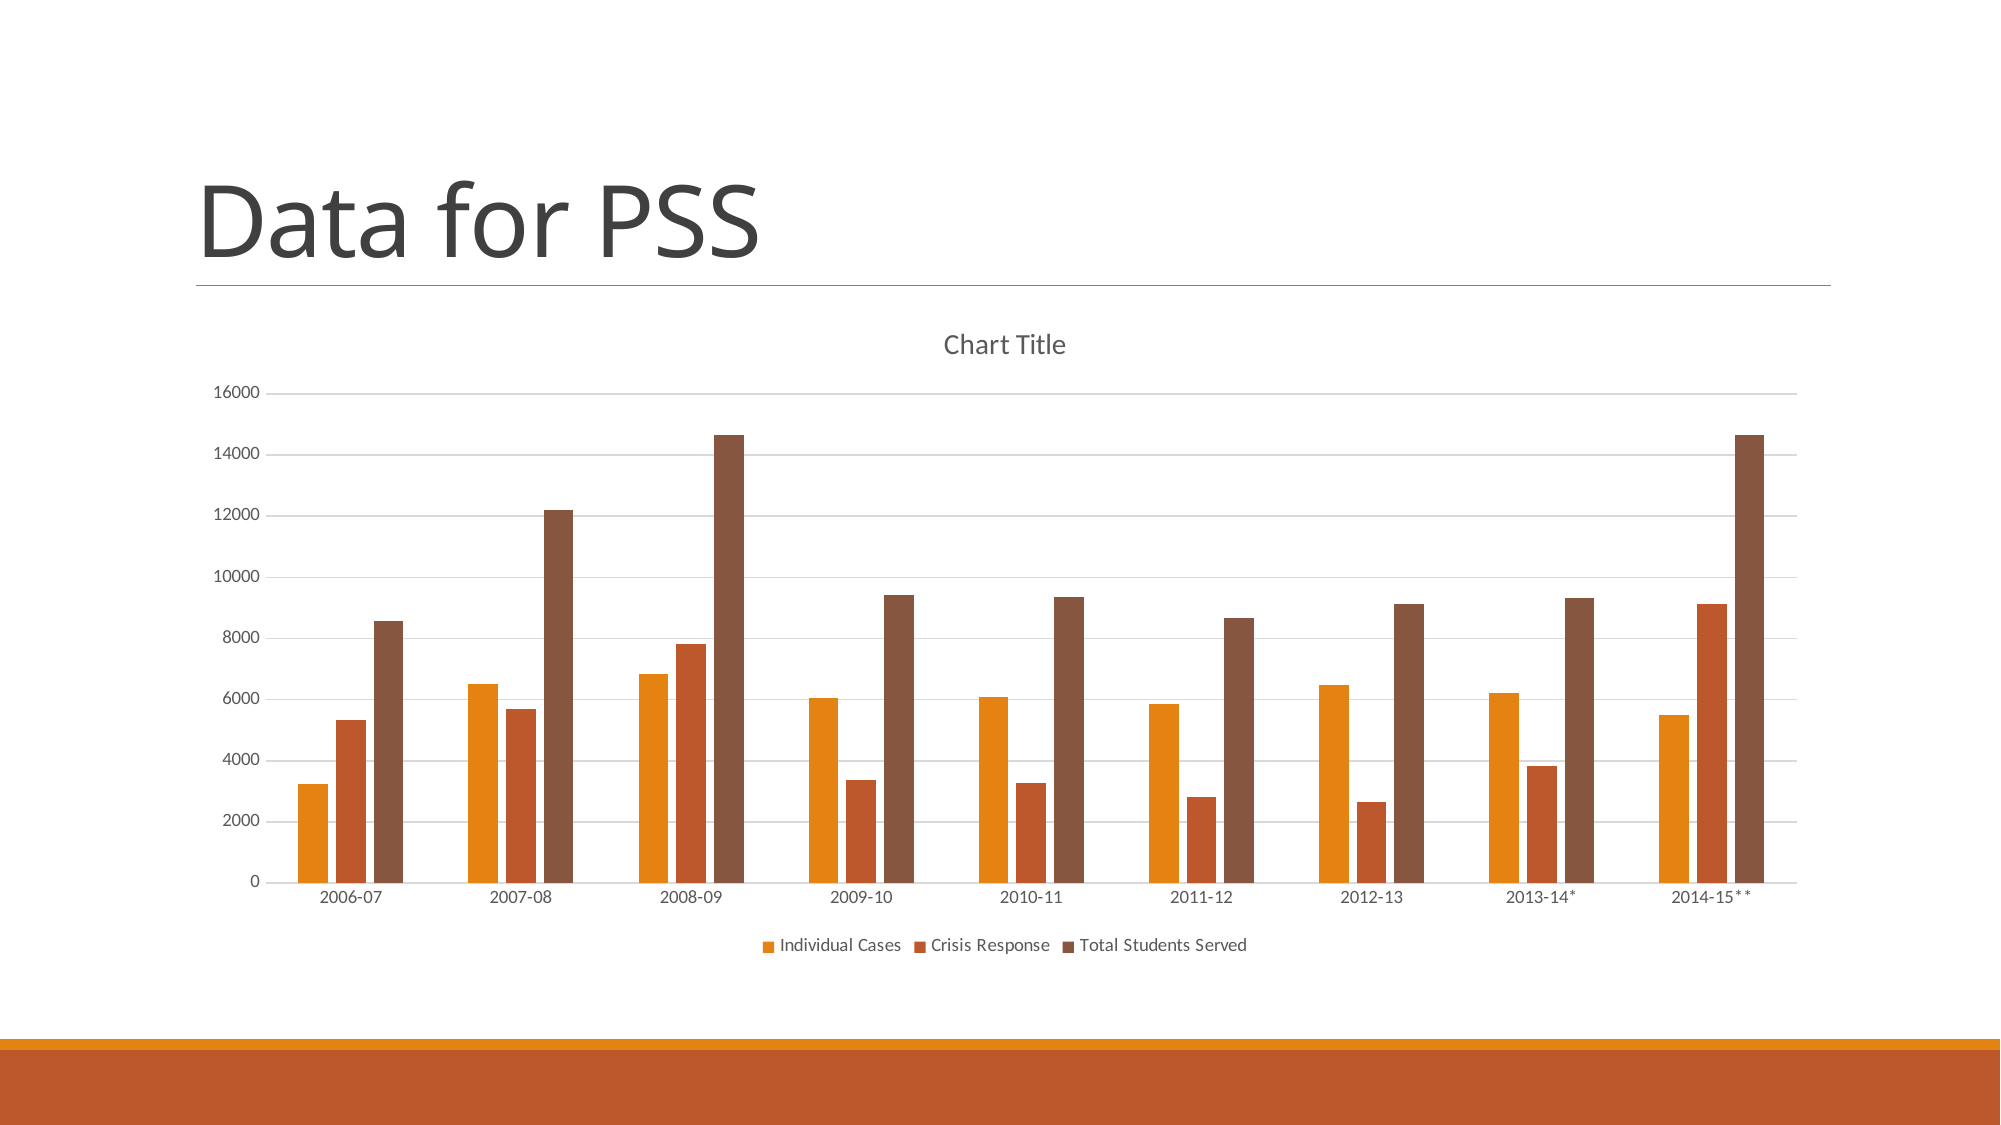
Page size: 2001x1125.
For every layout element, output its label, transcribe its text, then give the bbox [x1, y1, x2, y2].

chart [179, 302, 1831, 964]
title Data for PSS [180, 47, 1830, 285]
